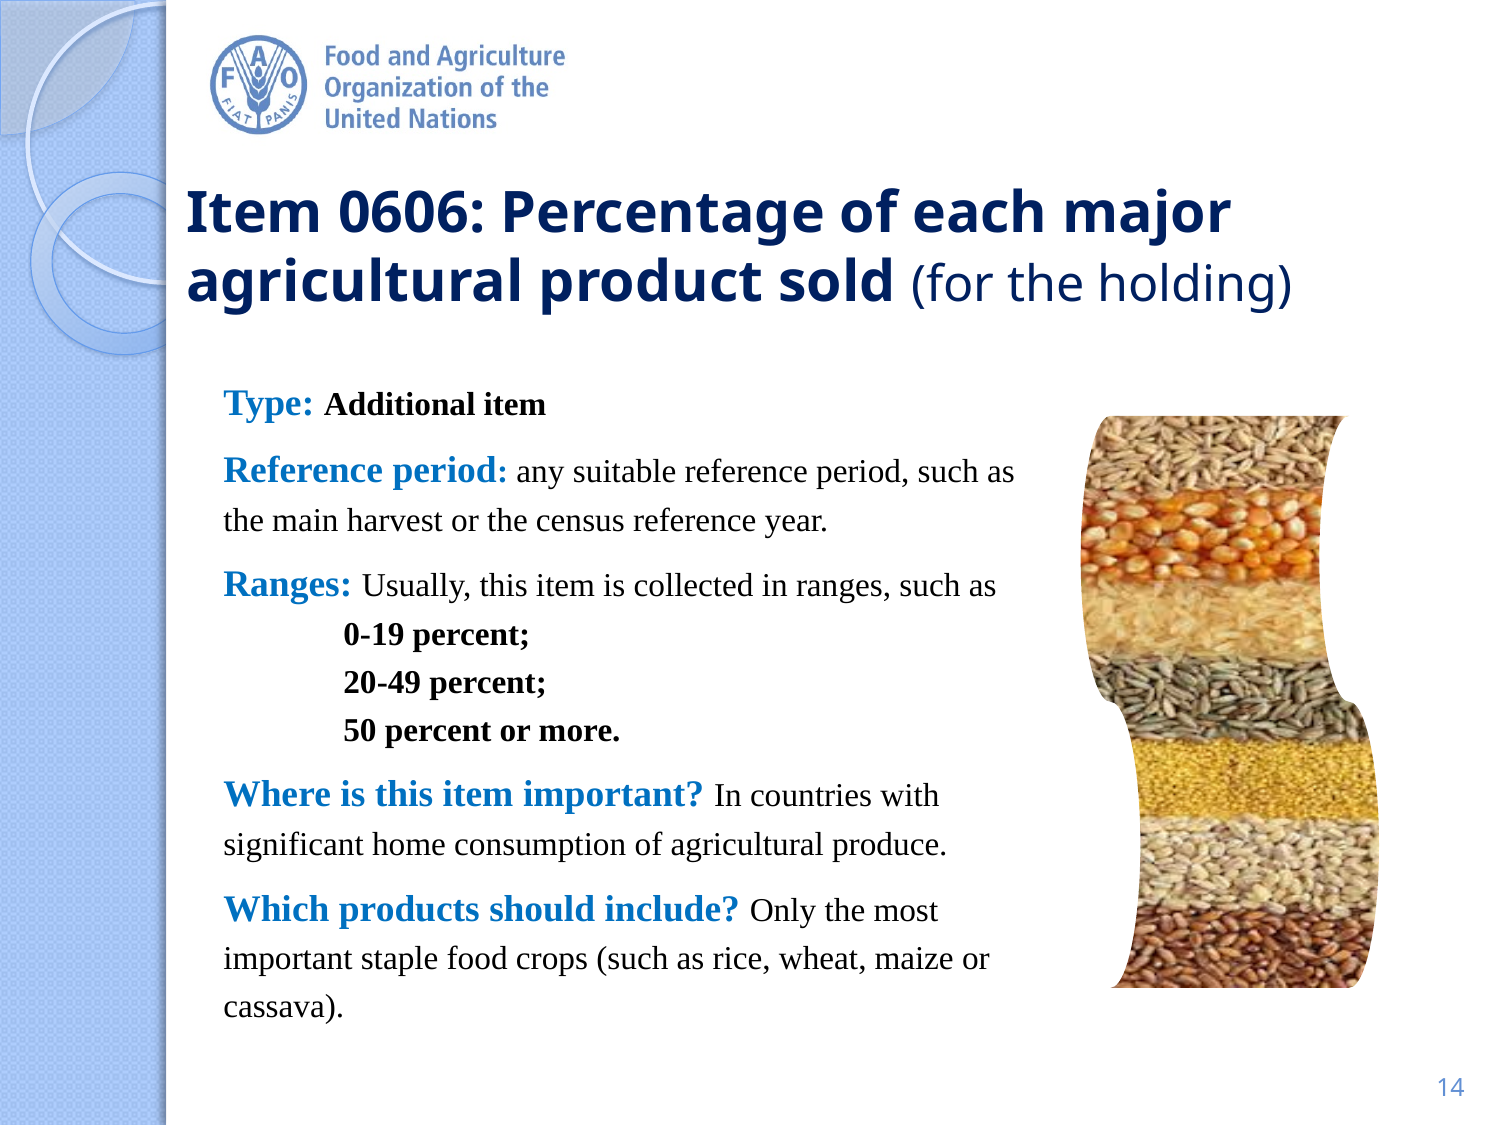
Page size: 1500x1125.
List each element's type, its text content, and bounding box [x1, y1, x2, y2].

picture [169, 0, 604, 176]
list Type: Additional item Reference period: any suitable reference period, such as the main harvest or the census reference year. Ranges: Usually, this item is collected in ranges, such as 0-19 percent; 20-49 percent; 50 percent or more. Where is this item important? In countries with significant home consumption of agricultural produce. Which products should include? Only the most important staple food crops (such as rice, wheat, maize or cassava). [194, 361, 1046, 1106]
picture [943, 415, 1500, 988]
slide_number 14 [1413, 1034, 1488, 1113]
title Item 0606: Percentage of each major agricultural product sold (for the holding) [171, 150, 1402, 339]
